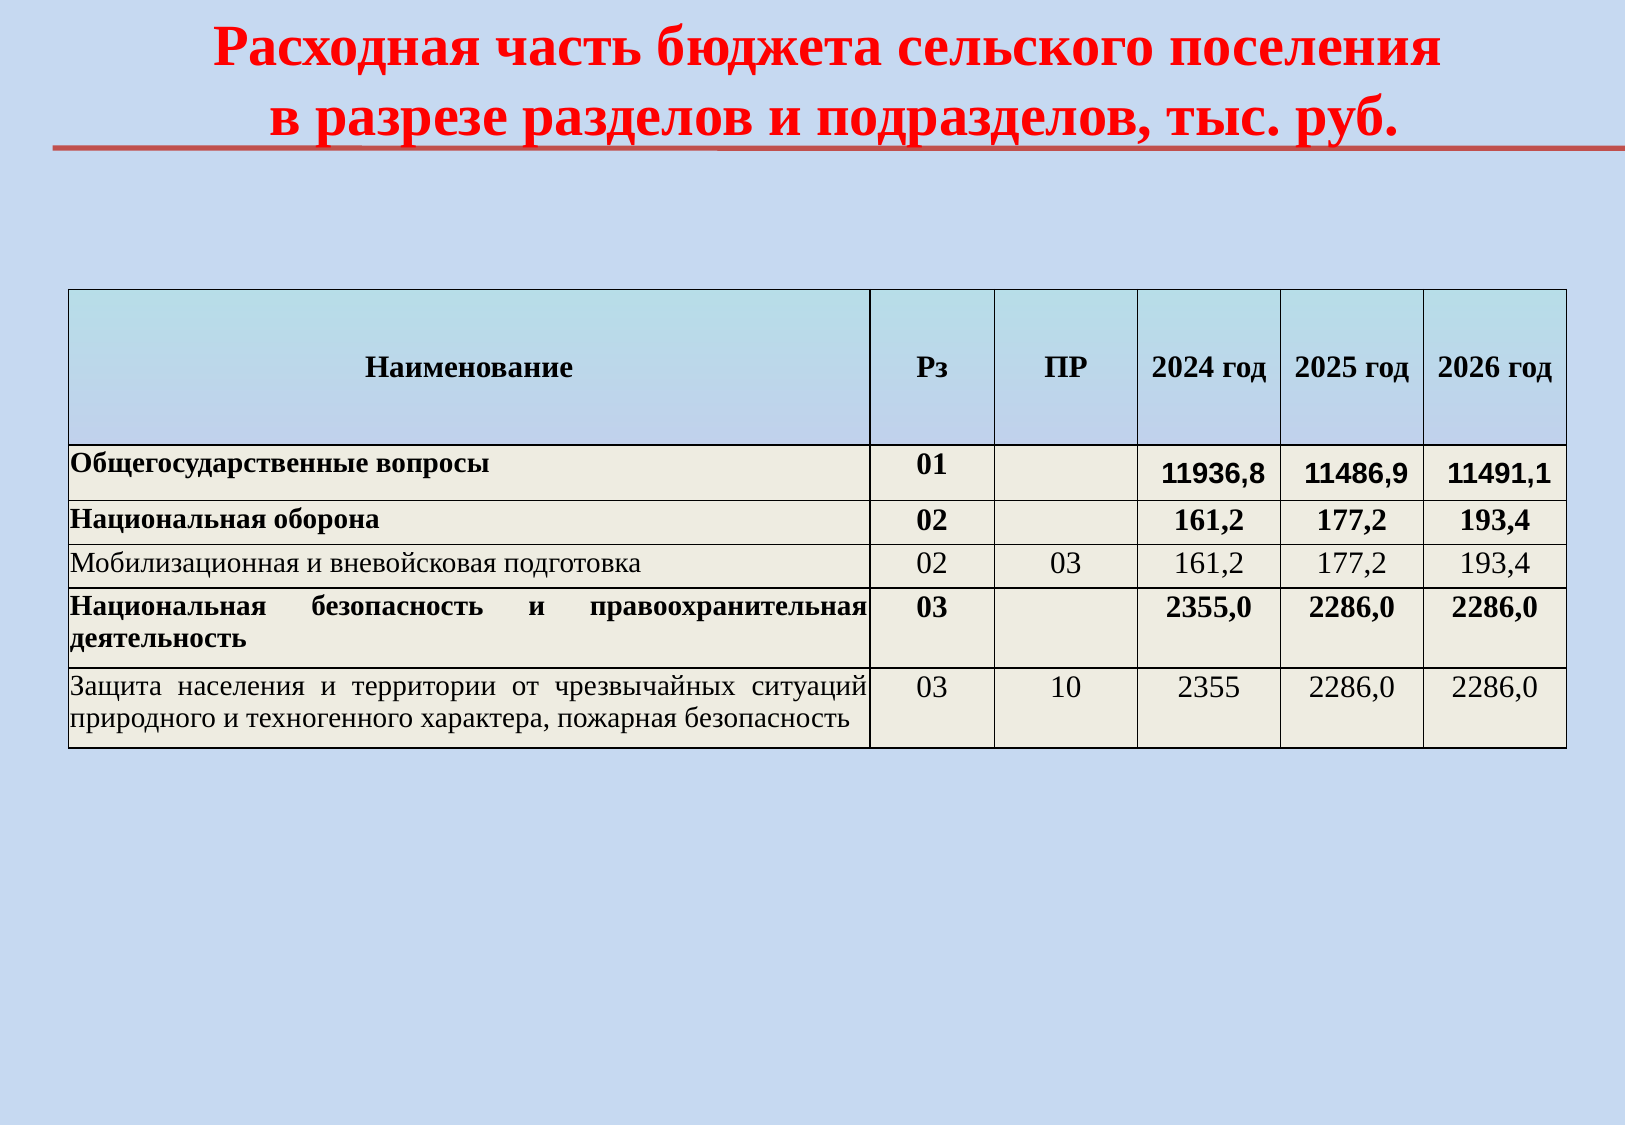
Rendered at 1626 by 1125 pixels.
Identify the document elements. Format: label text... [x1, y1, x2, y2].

table_cell 177,2 [1281, 545, 1423, 587]
table_cell 02 [871, 545, 994, 587]
table_cell 02 [871, 501, 994, 544]
table_cell Защита населения и территории от чрезвычайных ситуаций природного и техногенного характера, пожарная безопасность [69, 669, 869, 747]
table_cell 2286,0 [1281, 589, 1423, 667]
table_cell 2286,0 [1281, 669, 1423, 747]
table_cell 177,2 [1281, 501, 1423, 544]
table_header ПР [995, 290, 1137, 444]
table_cell 193,4 [1424, 545, 1566, 587]
table_cell 01 [871, 446, 994, 500]
table_cell [995, 446, 1137, 500]
table_header 2025 год [1281, 290, 1423, 444]
table_cell 193,4 [1424, 501, 1566, 544]
table_cell 161,2 [1138, 545, 1280, 587]
table_cell 03 [871, 589, 994, 667]
table_cell Национальная оборона [69, 501, 869, 544]
table_cell 11486,9 [1281, 446, 1423, 500]
table_cell 2355 [1138, 669, 1280, 747]
table_cell Общегосударственные вопросы [69, 446, 869, 500]
table_cell 2286,0 [1424, 669, 1566, 747]
table_cell [995, 589, 1137, 667]
table_cell 161,2 [1138, 501, 1280, 544]
table_cell 03 [871, 669, 994, 747]
table_cell [995, 501, 1137, 544]
table_header 2024 год [1138, 290, 1280, 444]
table_cell 10 [995, 669, 1137, 747]
table_cell 11491,1 [1424, 446, 1566, 500]
table_header Рз [871, 290, 994, 444]
text_box Расходная часть бюджета сельского поселения в разрезе разделов и подразделов, тыс. руб. [80, 0, 1589, 147]
table_cell 03 [995, 545, 1137, 587]
table_header Наименование [69, 290, 869, 444]
table_cell 2286,0 [1424, 589, 1566, 667]
table_cell 11936,8 [1138, 446, 1280, 500]
table_cell Мобилизационная и вневойсковая подготовка [69, 545, 869, 587]
table_cell 2355,0 [1138, 589, 1280, 667]
table_cell Национальная безопасность и правоохранительная деятельность [69, 589, 869, 667]
table_header 2026 год [1424, 290, 1566, 444]
